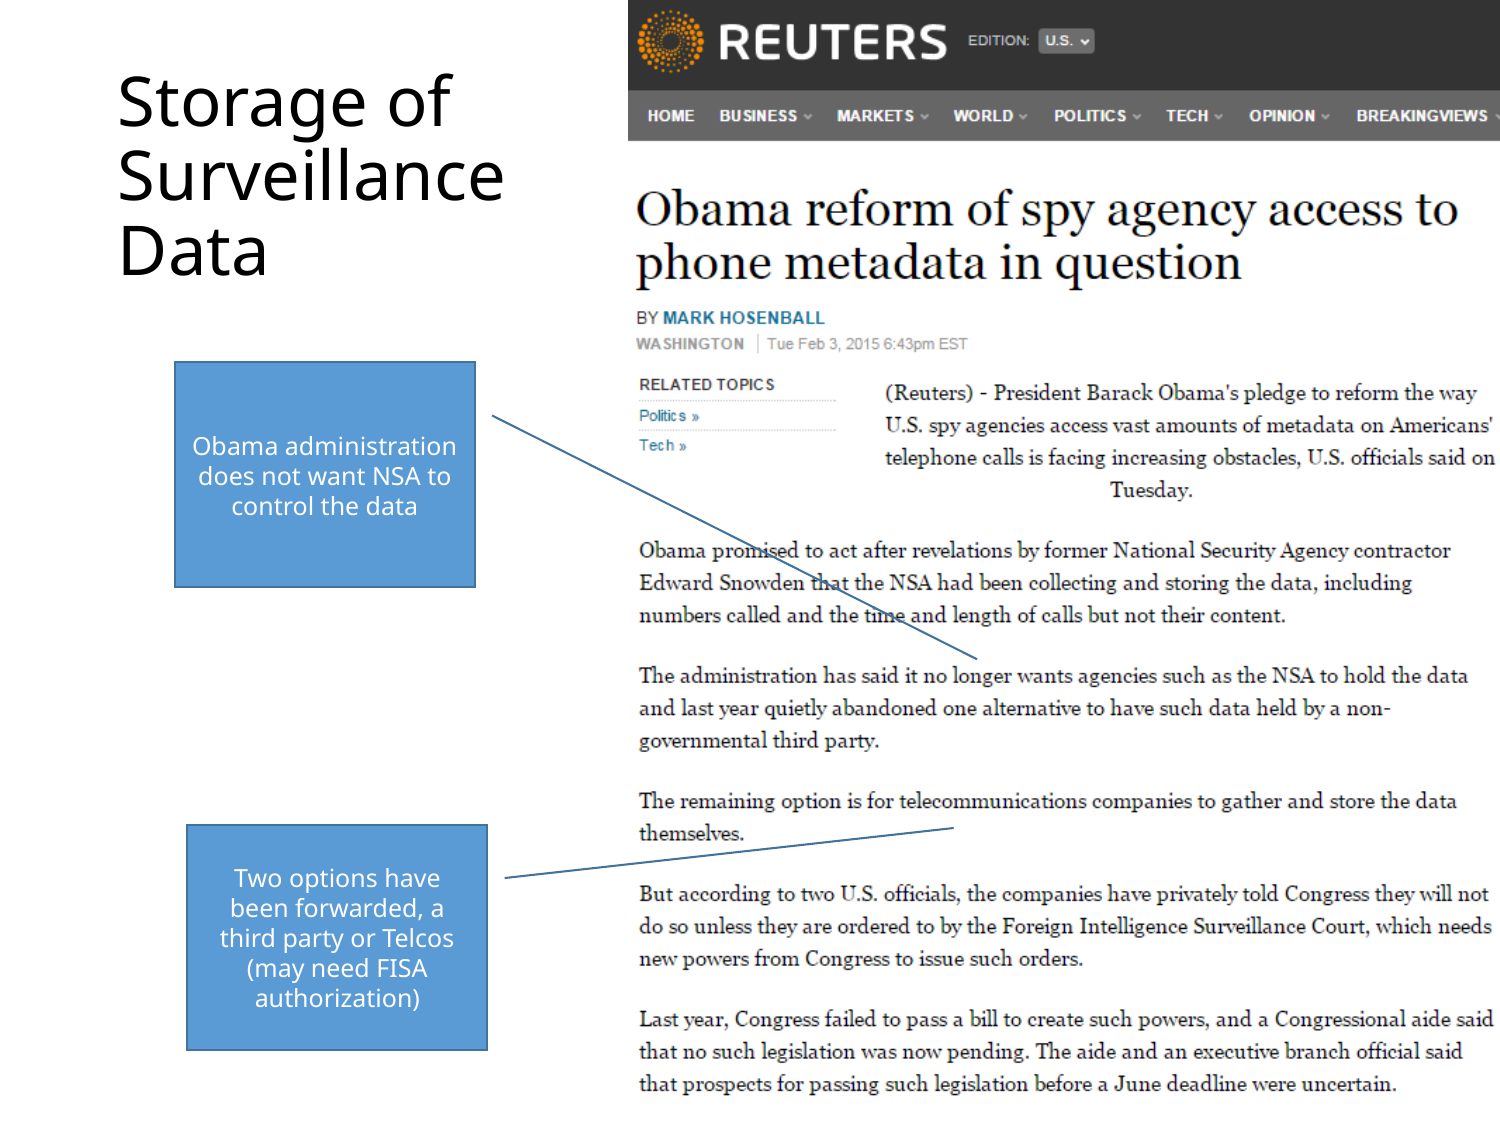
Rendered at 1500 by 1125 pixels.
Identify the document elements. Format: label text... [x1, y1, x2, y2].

text_box Obama administration does not want NSA to control the data [491, 414, 628, 485]
text_box Two options have been forwarded, a third party or Telcos (may need FISA authorization) [504, 863, 628, 880]
text_box Two options have been forwarded, a third party or Telcos (may need FISA authorization) [186, 824, 488, 1051]
picture [628, 0, 1500, 1125]
text_box Storage of Surveillance Data [103, 59, 628, 338]
text_box Obama administration does not want NSA to control the data [174, 361, 476, 588]
